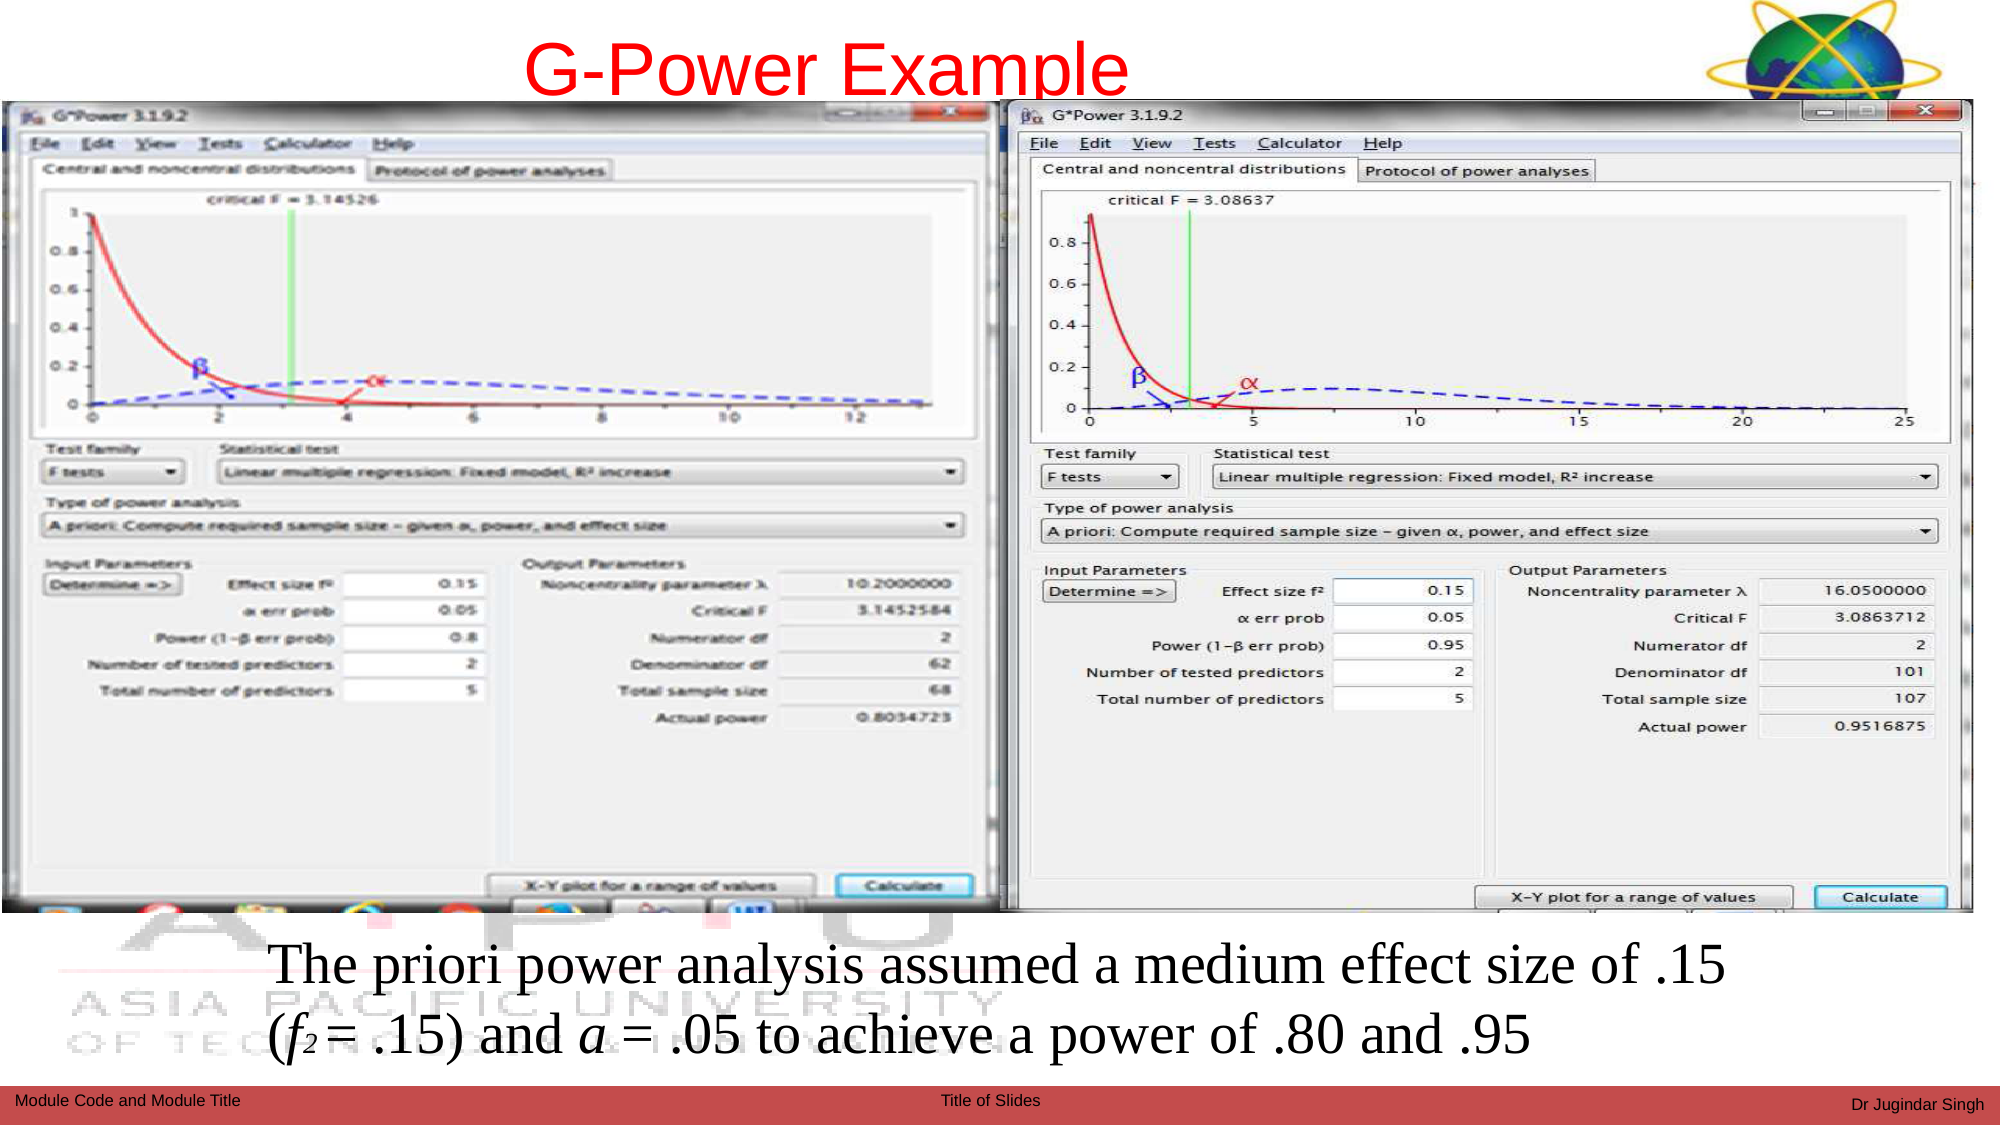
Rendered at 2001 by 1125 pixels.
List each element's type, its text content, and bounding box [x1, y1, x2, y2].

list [0, 99, 998, 913]
title G-Power Example [249, 6, 1406, 98]
footer Dr Jugindar Singh [1366, 1086, 2000, 1125]
picture [999, 0, 2000, 913]
text_box The priori power analysis assumed a medium effect size of .15 (f2 = .15) and a = .05 to achieve a power of .80 and .95 [252, 921, 1750, 1073]
